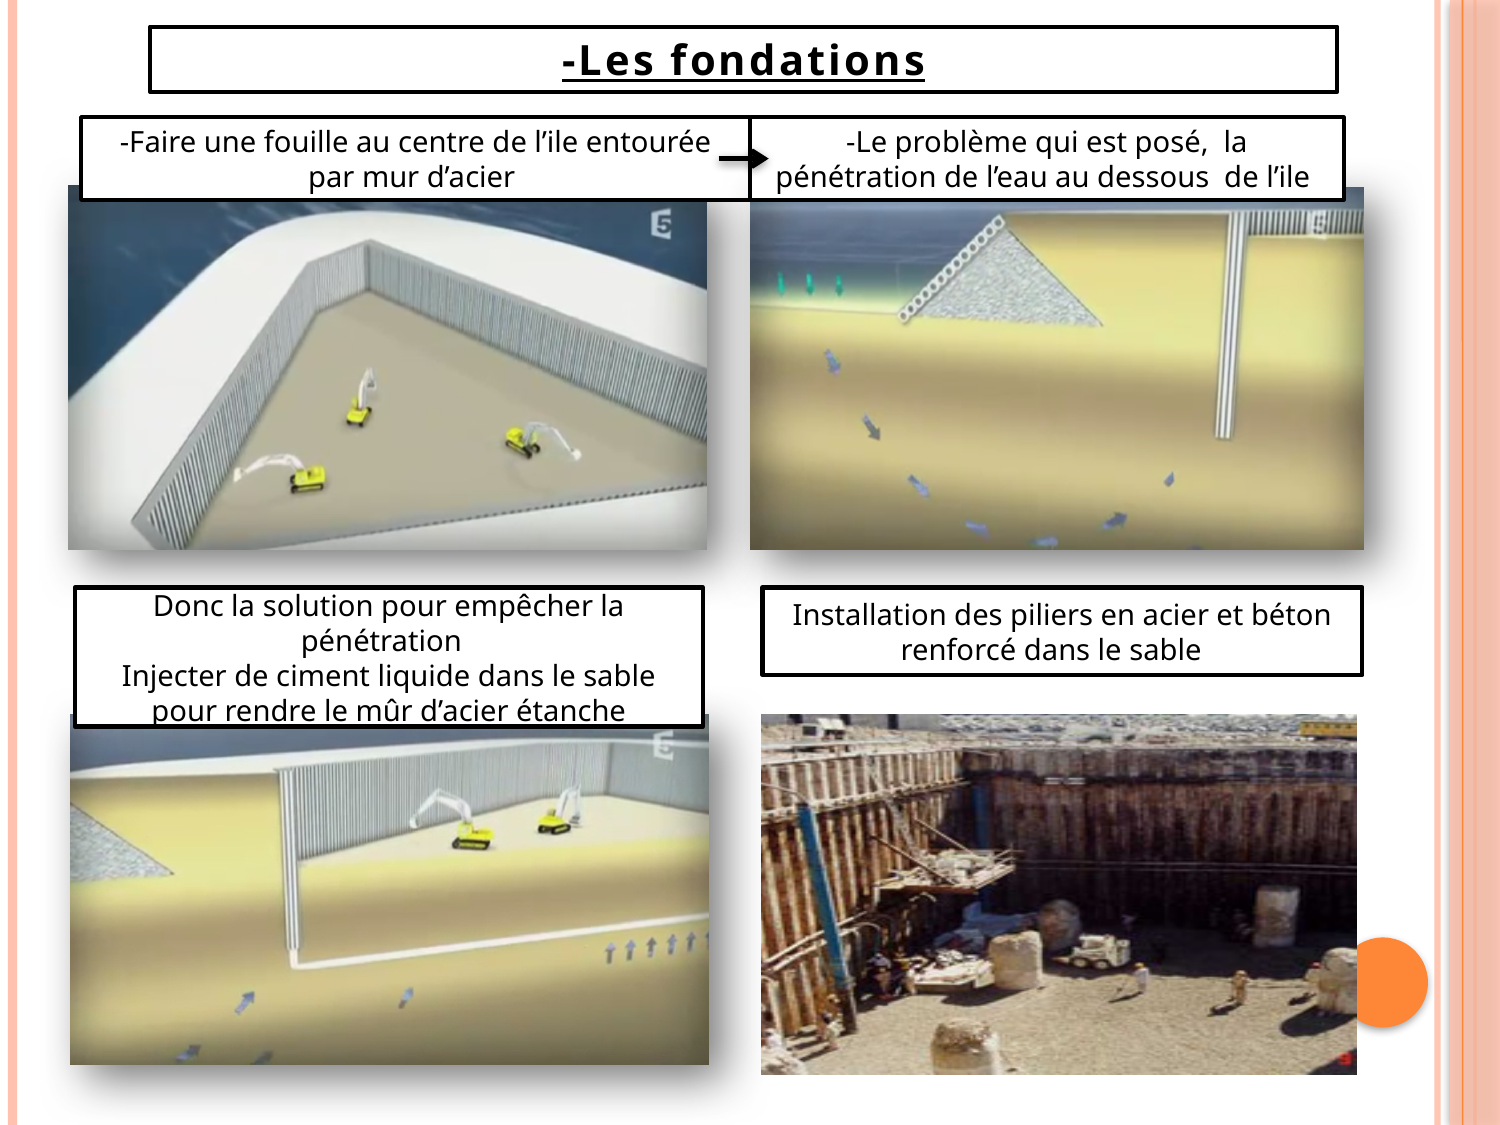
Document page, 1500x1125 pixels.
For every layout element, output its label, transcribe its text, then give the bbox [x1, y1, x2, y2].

picture [69, 714, 710, 1066]
text_box -Les fondations [148, 25, 1339, 94]
picture [749, 186, 1364, 551]
text_box -Faire une fouille au centre de l’ile entourée par mur d’acier [79, 115, 748, 202]
text_box Installation des piliers en acier et béton renforcé dans le sable [760, 585, 1364, 677]
text_box Donc la solution pour empêcher la pénétration Injecter de ciment liquide dans le sable pour rendre le mûr d’acier étanche [73, 585, 705, 711]
picture [761, 714, 1357, 1075]
picture [68, 184, 707, 551]
text_box -Le problème qui est posé, la pénétration de l’eau au dessous de l’ile [748, 115, 1346, 186]
